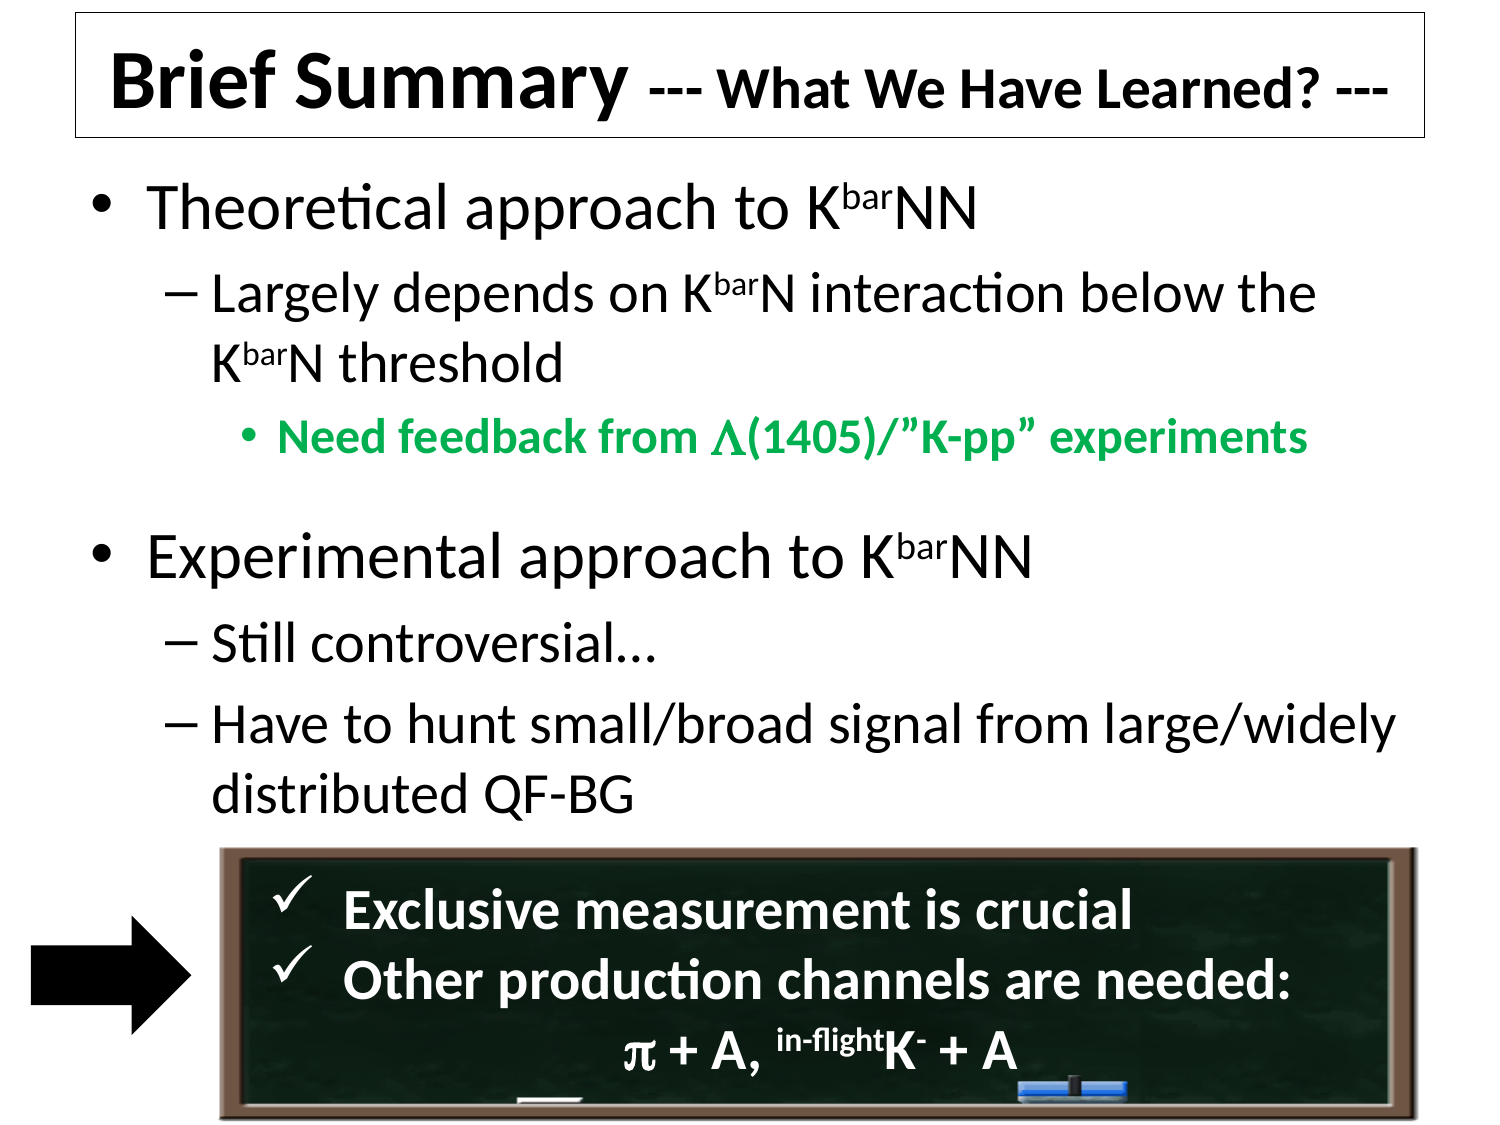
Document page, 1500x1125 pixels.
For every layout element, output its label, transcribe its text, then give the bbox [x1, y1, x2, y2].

title Brief Summary --- What We Have Learned? --- [75, 12, 1425, 138]
text_box [28, 913, 194, 1037]
list Theoretical approach to KbarNN Largely depends on KbarN interaction below the KbarN threshold Need feedback from L(1405)/”K-pp” experiments Experimental approach to KbarNN Still controversial… Have to hunt small/broad signal from large/widely distributed QF-BG [75, 154, 1425, 898]
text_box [218, 845, 1421, 1125]
